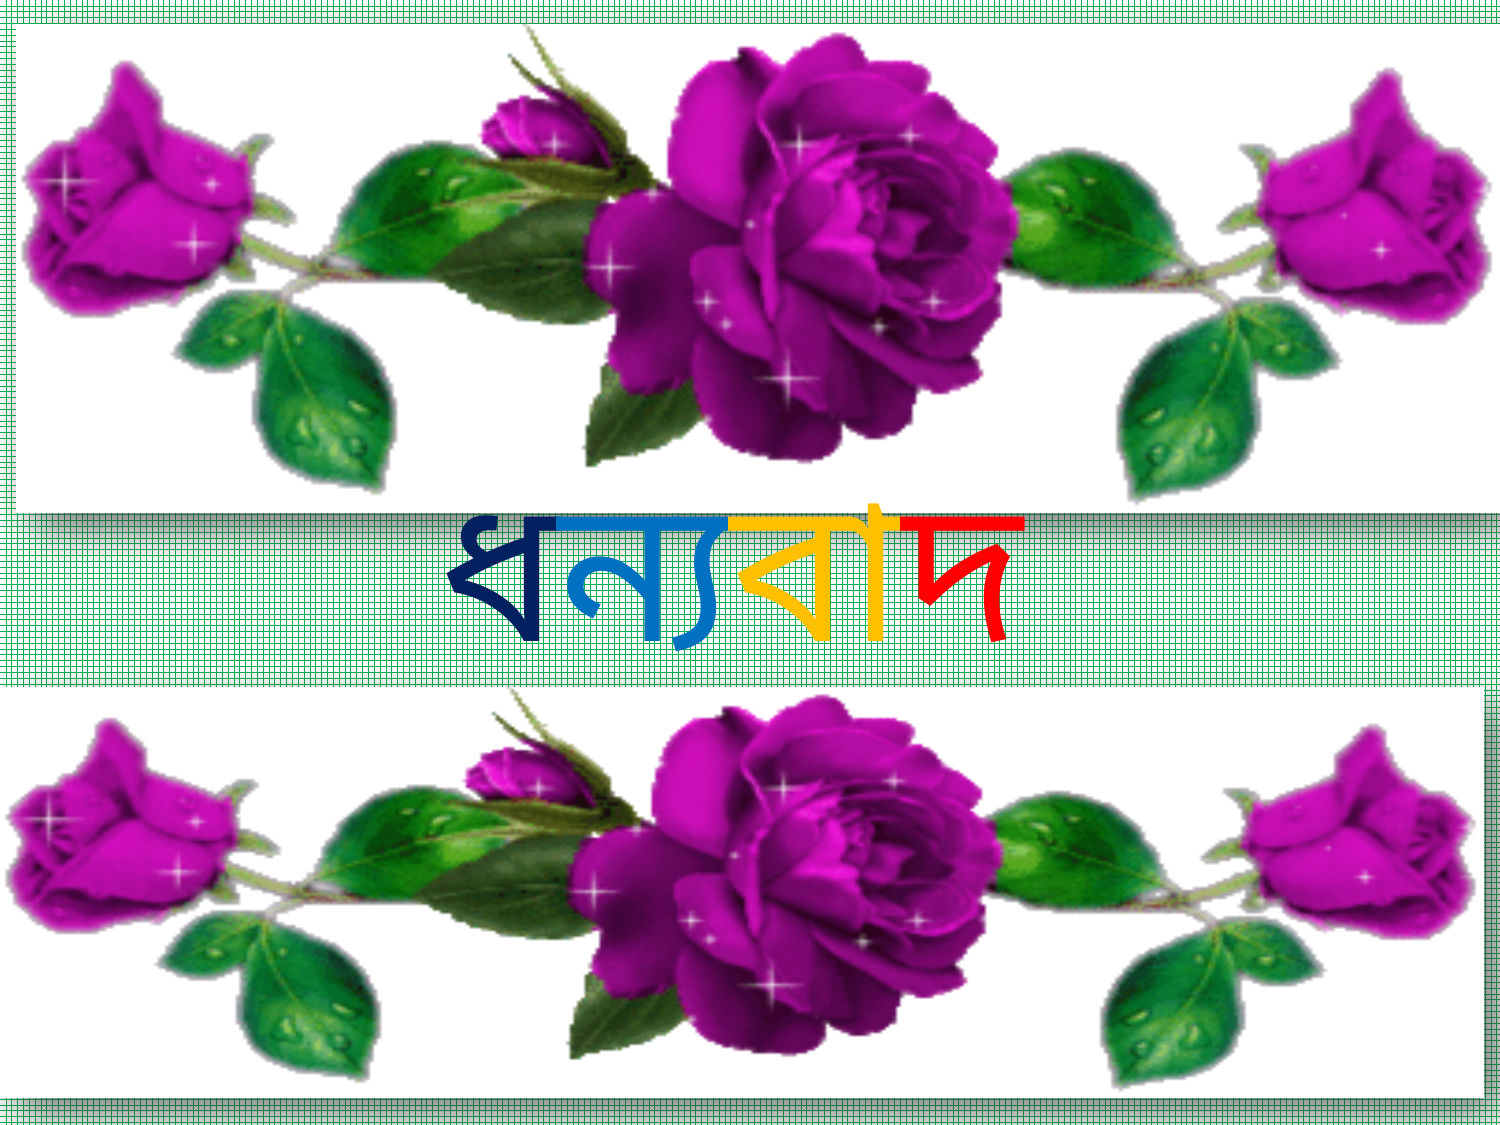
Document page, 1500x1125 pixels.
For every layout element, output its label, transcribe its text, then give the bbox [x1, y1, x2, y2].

text_box ধন্যবাদ [174, 523, 1288, 685]
picture [0, 687, 1484, 1098]
picture [15, 24, 1500, 514]
